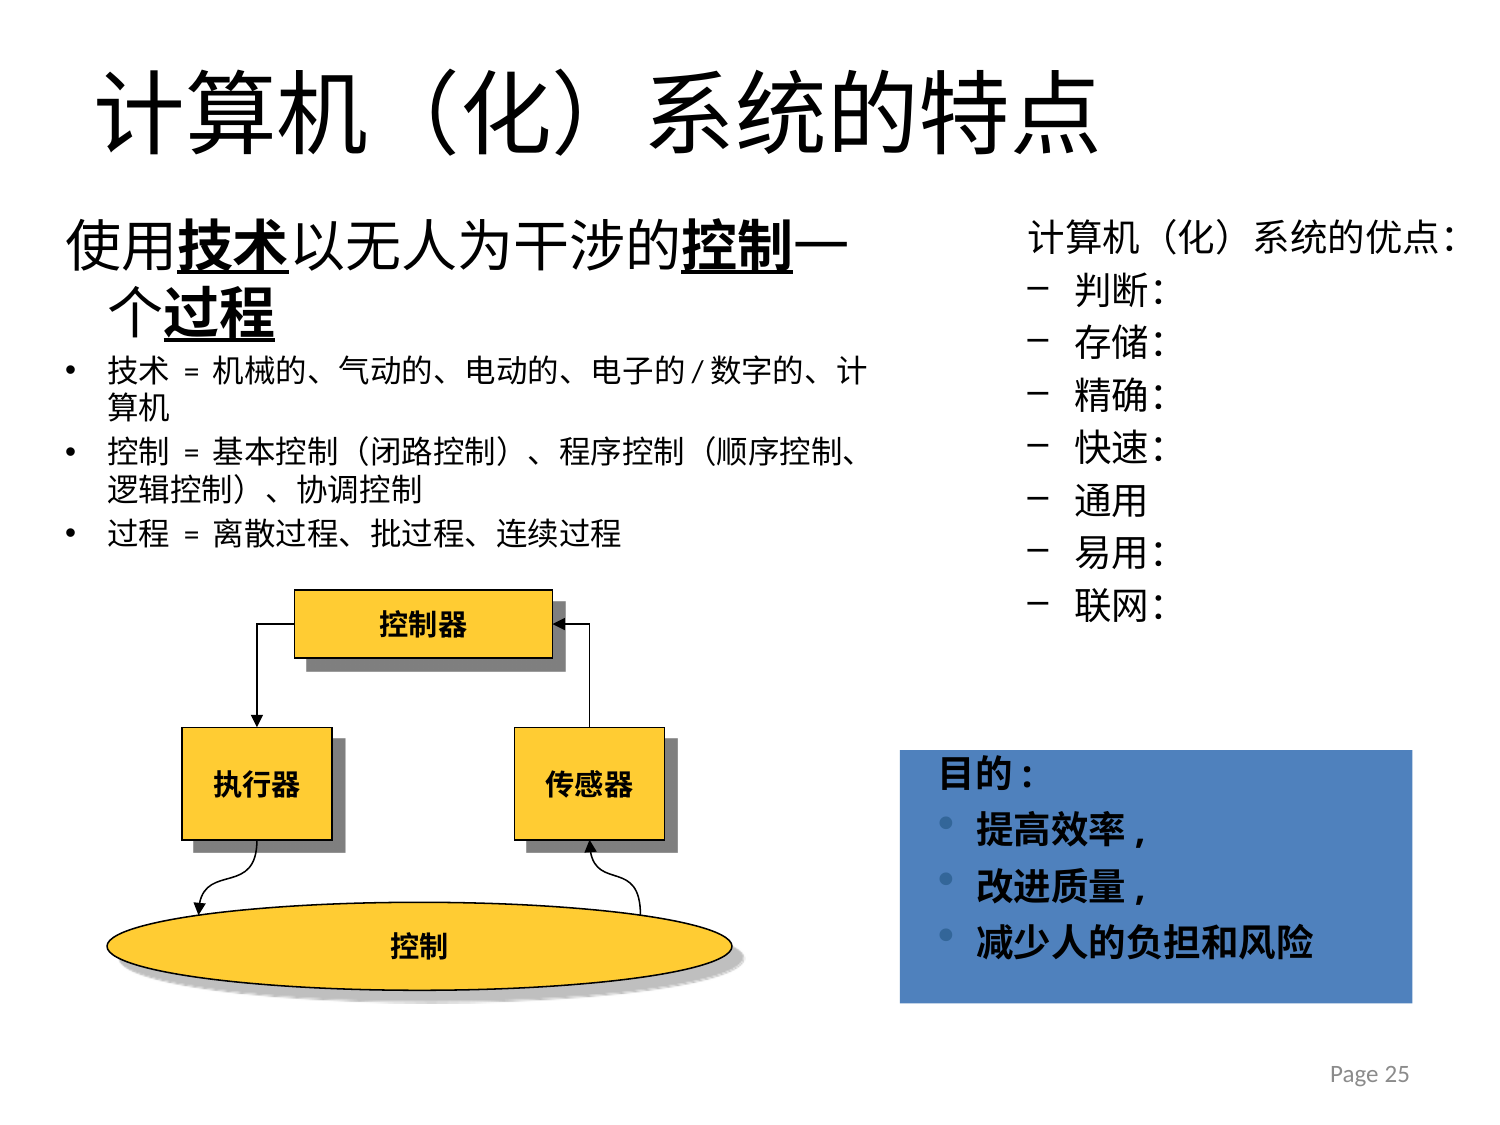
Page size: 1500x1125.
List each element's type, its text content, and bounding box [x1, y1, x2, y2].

text_box 控制器 [294, 589, 553, 659]
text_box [256, 623, 295, 728]
text_box 执行器 [181, 727, 332, 840]
title 计算机（化）系统的特点 [78, 16, 1429, 205]
slide_number Page 25 [1074, 1042, 1425, 1103]
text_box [577, 851, 653, 904]
text_box 计算机（化）系统的优点： 判断： 存储： 精确： 快速： 通用 易用： 联网： [937, 206, 1500, 670]
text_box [519, 656, 623, 695]
text_box 目的: 提高效率, 改进质量, 减少人的负担和风险 [899, 750, 1413, 1004]
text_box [189, 847, 266, 907]
list 使用技术以无人为干涉的控制一个过程 技术 = 机械的、气动的、电动的、电子的/数字的、计算机 控制 = 基本控制（闭路控制）、程序控制（顺序控制、逻辑控制）、协调控制 过程 = 离散过程、批过程、连续过程 [50, 202, 911, 561]
text_box 传感器 [514, 727, 665, 840]
text_box 控制 [107, 902, 732, 991]
